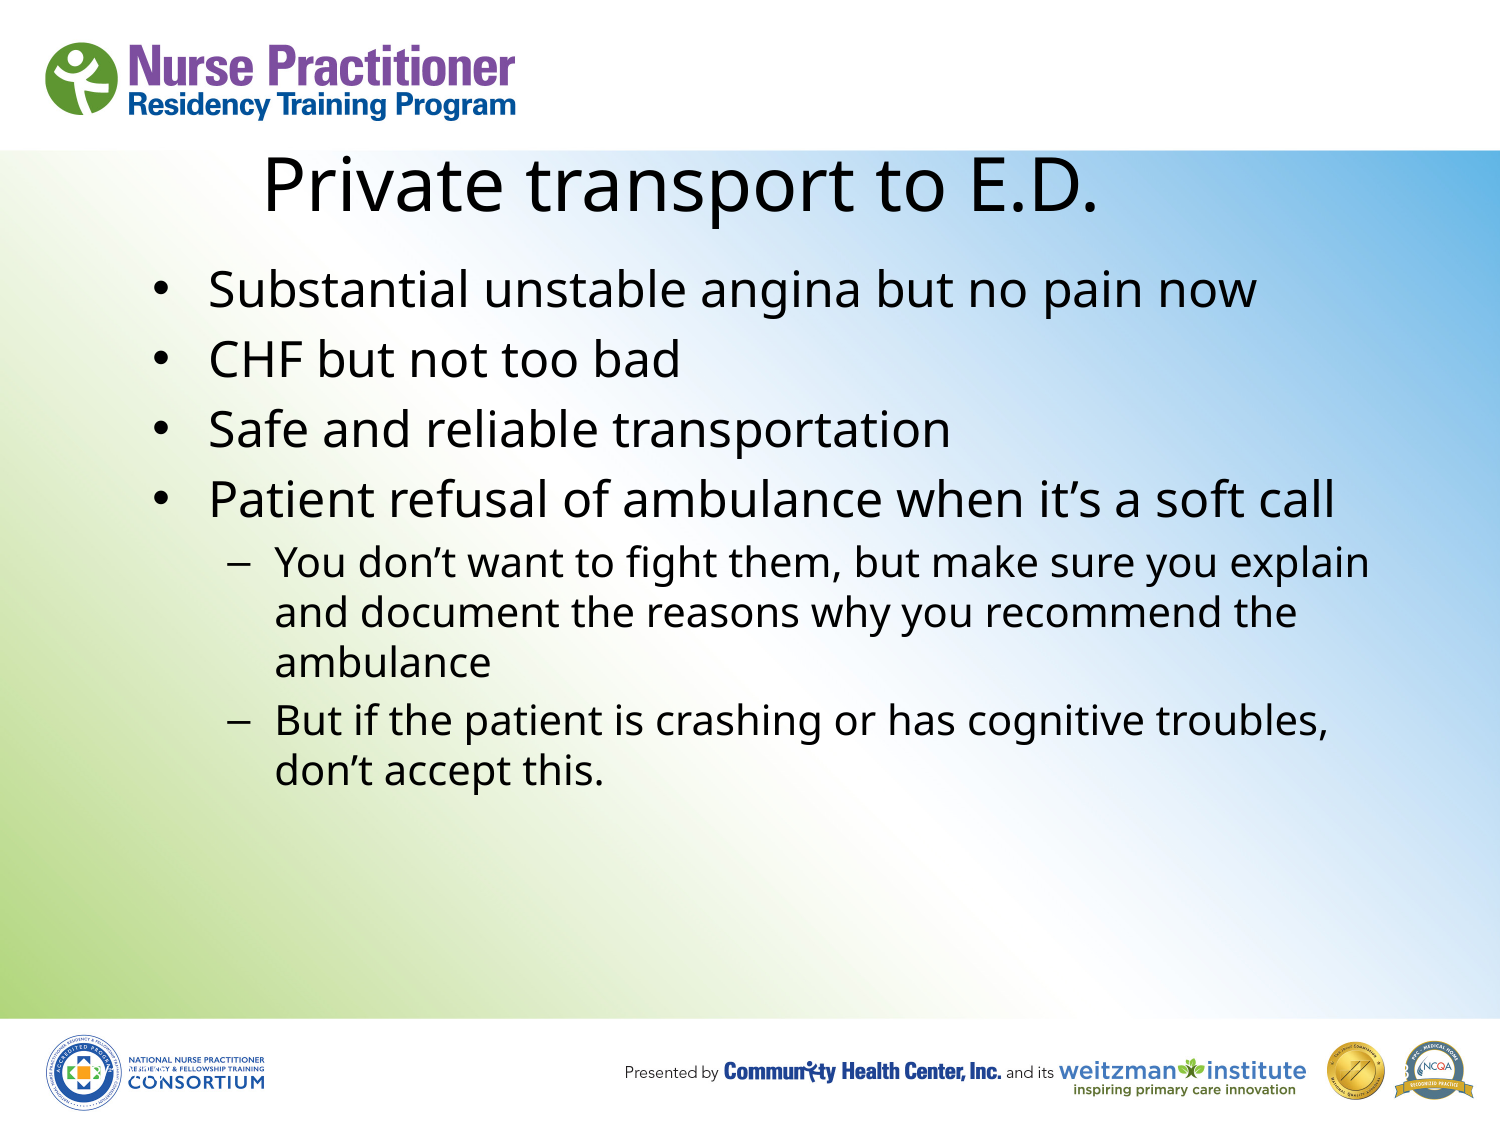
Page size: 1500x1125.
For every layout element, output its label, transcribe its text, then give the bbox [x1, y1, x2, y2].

picture [0, 0, 1500, 1125]
title Private transport to E.D. [212, 87, 1150, 249]
list Substantial unstable angina but no pain now CHF but not too bad Safe and reliable transportation Patient refusal of ambulance when it’s a soft call You don’t want to fight them, but make sure you explain and document the reasons why you recommend the ambulance But if the patient is crashing or has cognitive troubles, don’t accept this. [137, 249, 1450, 993]
slide_number 53 [1074, 1042, 1425, 1103]
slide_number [75, 1042, 425, 1103]
